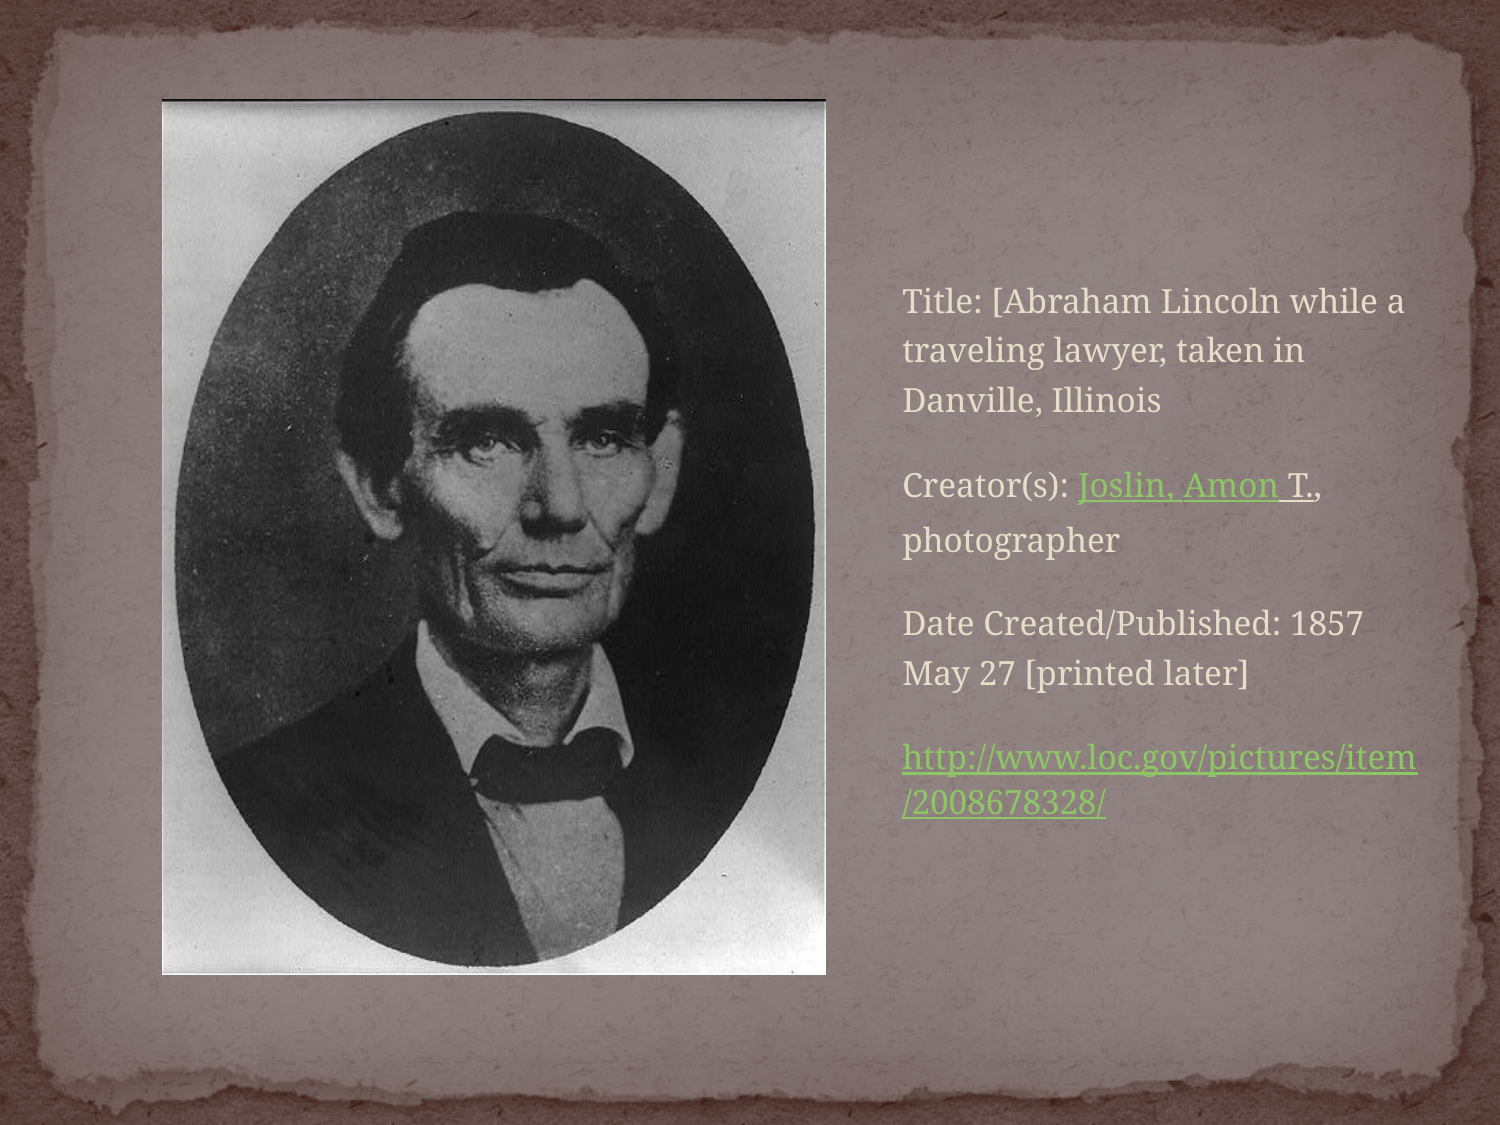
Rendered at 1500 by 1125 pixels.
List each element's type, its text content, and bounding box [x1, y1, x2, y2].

list Title: [Abraham Lincoln while a traveling lawyer, taken in Danville, Illinois Creator(s): Joslin, Amon T., photographer Date Created/Published: 1857 May 27 [printed later] http://www.loc.gov/pictures/item/2008678328/ [887, 262, 1438, 938]
picture [162, 99, 826, 975]
